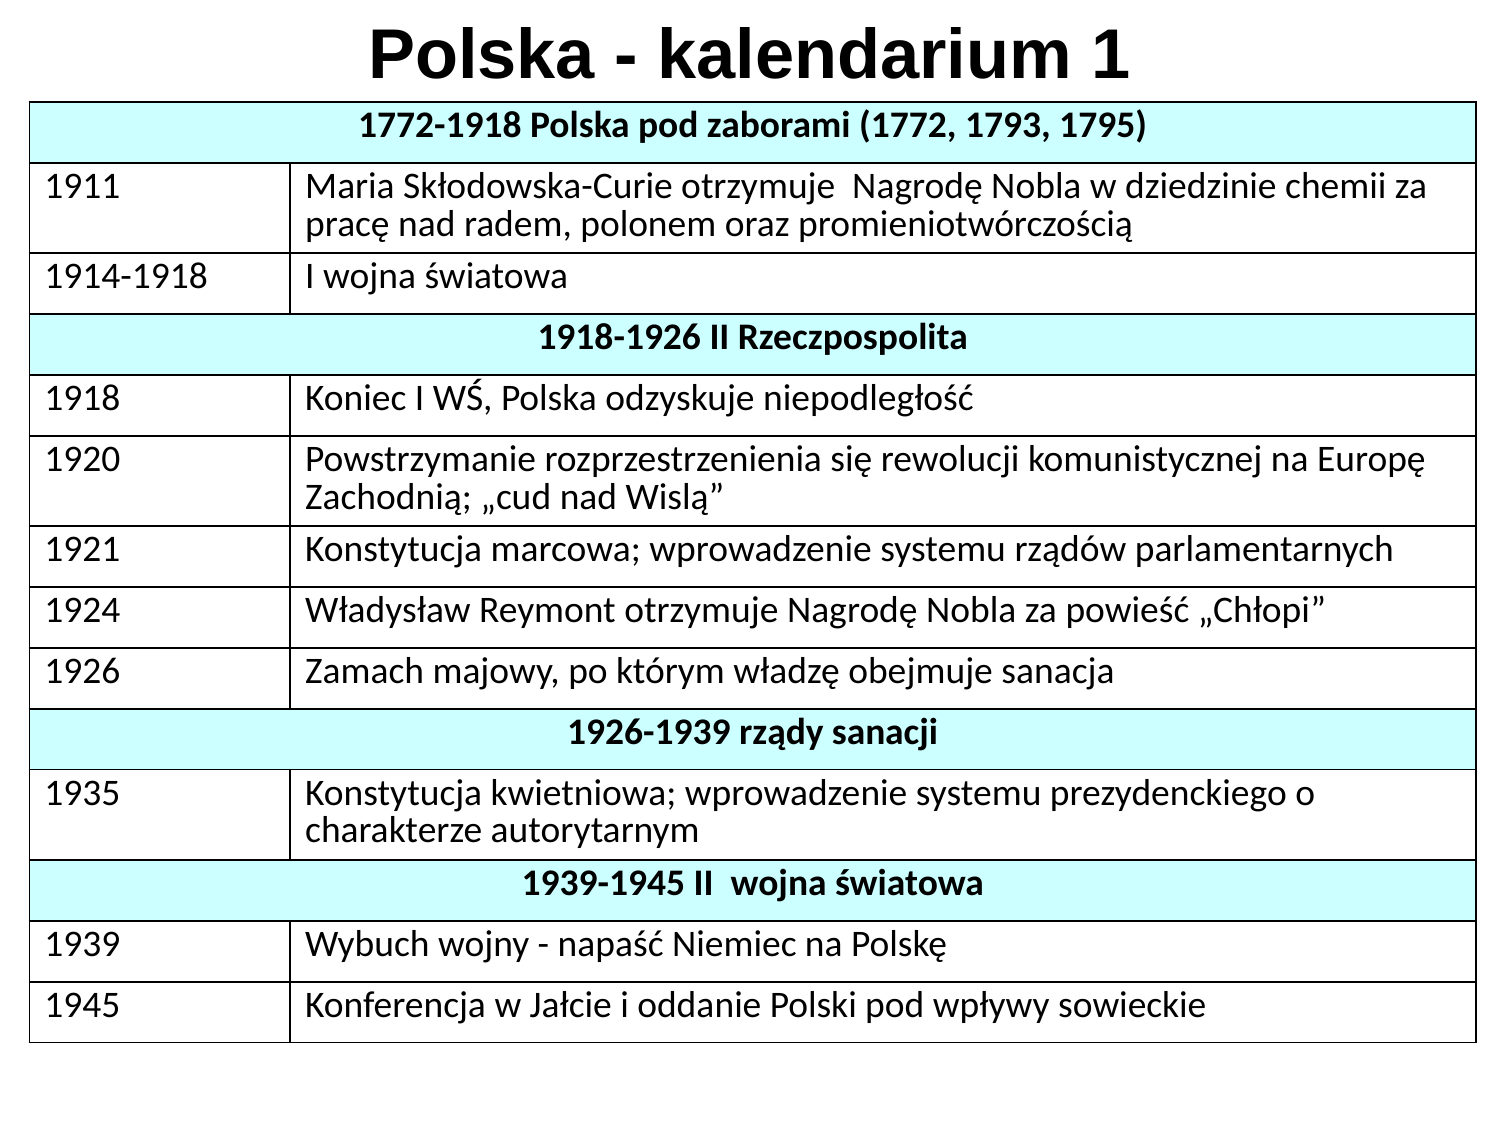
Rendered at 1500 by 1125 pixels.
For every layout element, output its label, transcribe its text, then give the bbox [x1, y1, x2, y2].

table_cell 1920 [30, 437, 289, 525]
table_cell Zamach majowy, po którym władzę obejmuje sanacja [291, 649, 1475, 708]
table_cell 1924 [30, 588, 289, 647]
table_cell Konstytucja marcowa; wprowadzenie systemu rządów parlamentarnych [291, 527, 1475, 586]
table_cell I wojna światowa [291, 254, 1475, 313]
table_cell Konstytucja kwietniowa; wprowadzenie systemu prezydenckiego o charakterze autorytarnym [291, 770, 1475, 859]
table_cell 1914-1918 [30, 254, 289, 313]
table_cell Powstrzymanie rozprzestrzenienia się rewolucji komunistycznej na Europę Zachodnią; „cud nad Wislą” [291, 437, 1475, 525]
table_cell Konferencja w Jałcie i oddanie Polski pod wpływy sowieckie [291, 983, 1475, 1042]
table_cell Maria Skłodowska-Curie otrzymuje Nagrodę Nobla w dziedzinie chemii za pracę nad radem, polonem oraz promieniotwórczością [291, 164, 1475, 252]
table_cell 1926-1939 rządy sanacji [30, 710, 1475, 769]
table_cell 1921 [30, 527, 289, 586]
table_cell Władysław Reymont otrzymuje Nagrodę Nobla za powieść „Chłopi” [291, 588, 1475, 647]
table_cell 1935 [30, 770, 289, 859]
table_cell 1939-1945 II wojna światowa [30, 861, 1475, 920]
table_cell 1945 [30, 983, 289, 1042]
table_cell 1911 [30, 164, 289, 252]
title Polska - kalendarium 1 [0, 0, 1500, 100]
table_cell Koniec I WŚ, Polska odzyskuje niepodległość [291, 376, 1475, 435]
table_cell 1918 [30, 376, 289, 435]
table_header 1772-1918 Polska pod zaborami (1772, 1793, 1795) [30, 103, 1475, 162]
table_cell 1918-1926 II Rzeczpospolita [30, 315, 1475, 374]
table_cell 1939 [30, 922, 289, 981]
table_cell Wybuch wojny - napaść Niemiec na Polskę [291, 922, 1475, 981]
table_cell 1926 [30, 649, 289, 708]
